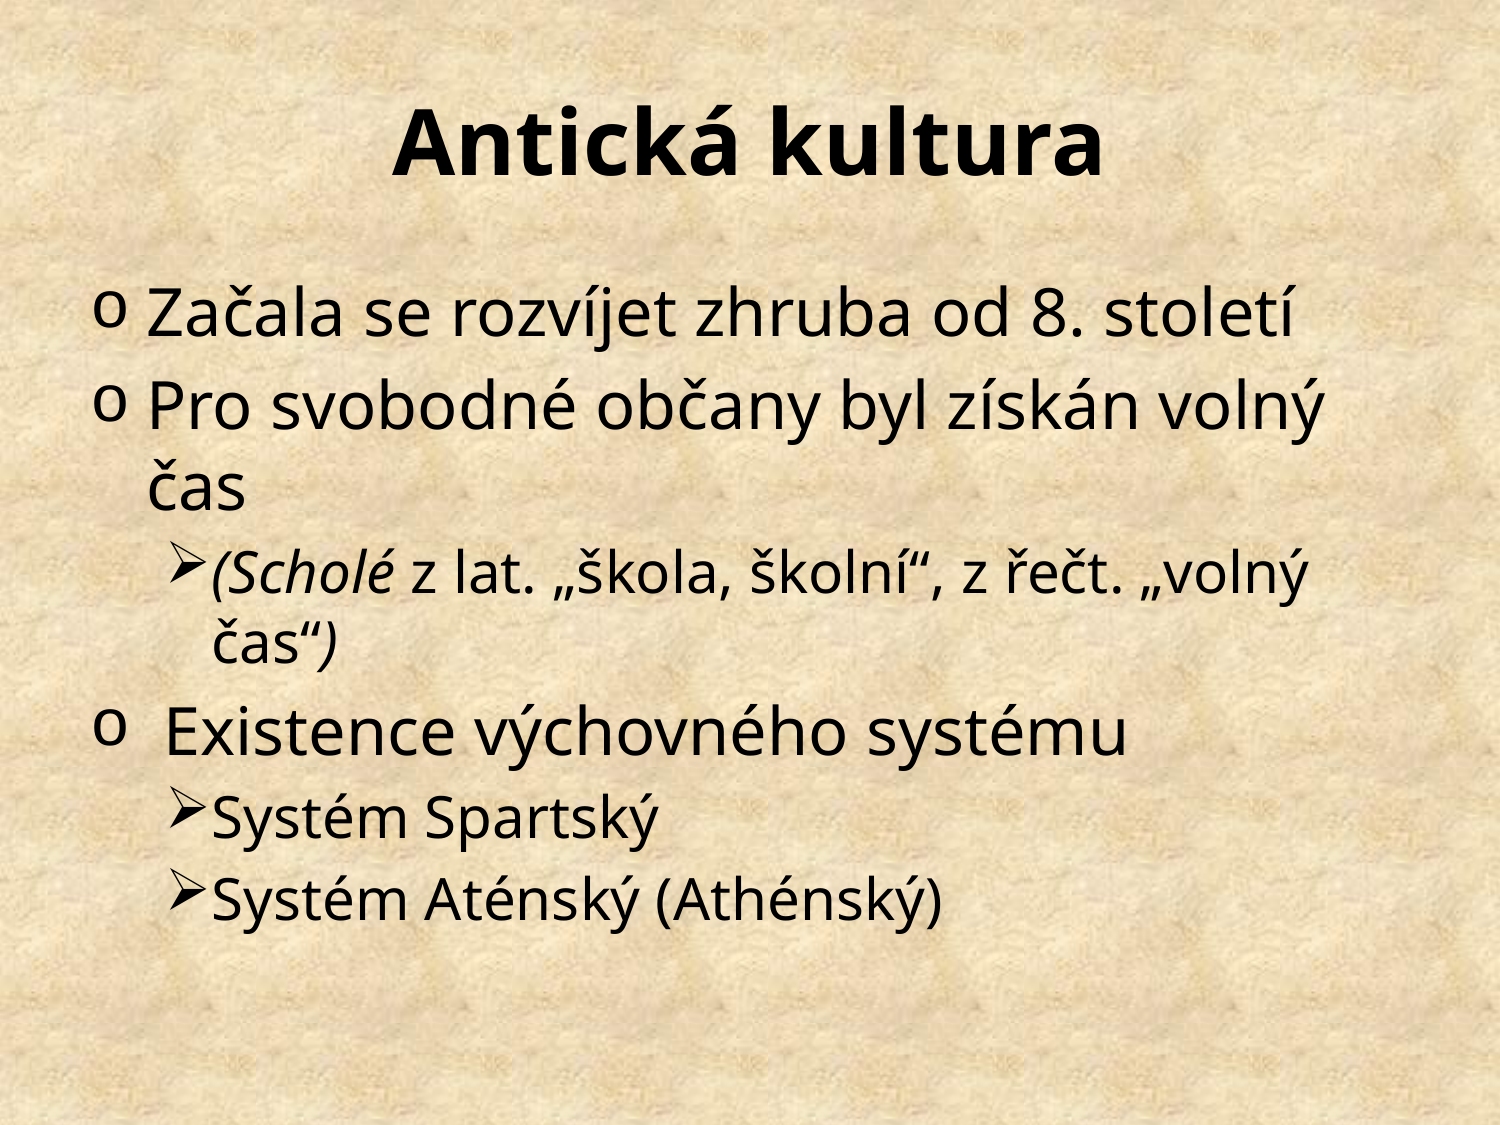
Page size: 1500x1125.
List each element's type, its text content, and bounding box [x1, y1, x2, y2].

title Antická kultura [75, 45, 1425, 233]
list Začala se rozvíjet zhruba od 8. století Pro svobodné občany byl získán volný čas (Scholé z lat. „škola, školní“, z řečt. „volný čas“) Existence výchovného systému Systém Spartský Systém Aténský (Athénský) [75, 262, 1425, 1005]
picture [0, 0, 1500, 1125]
